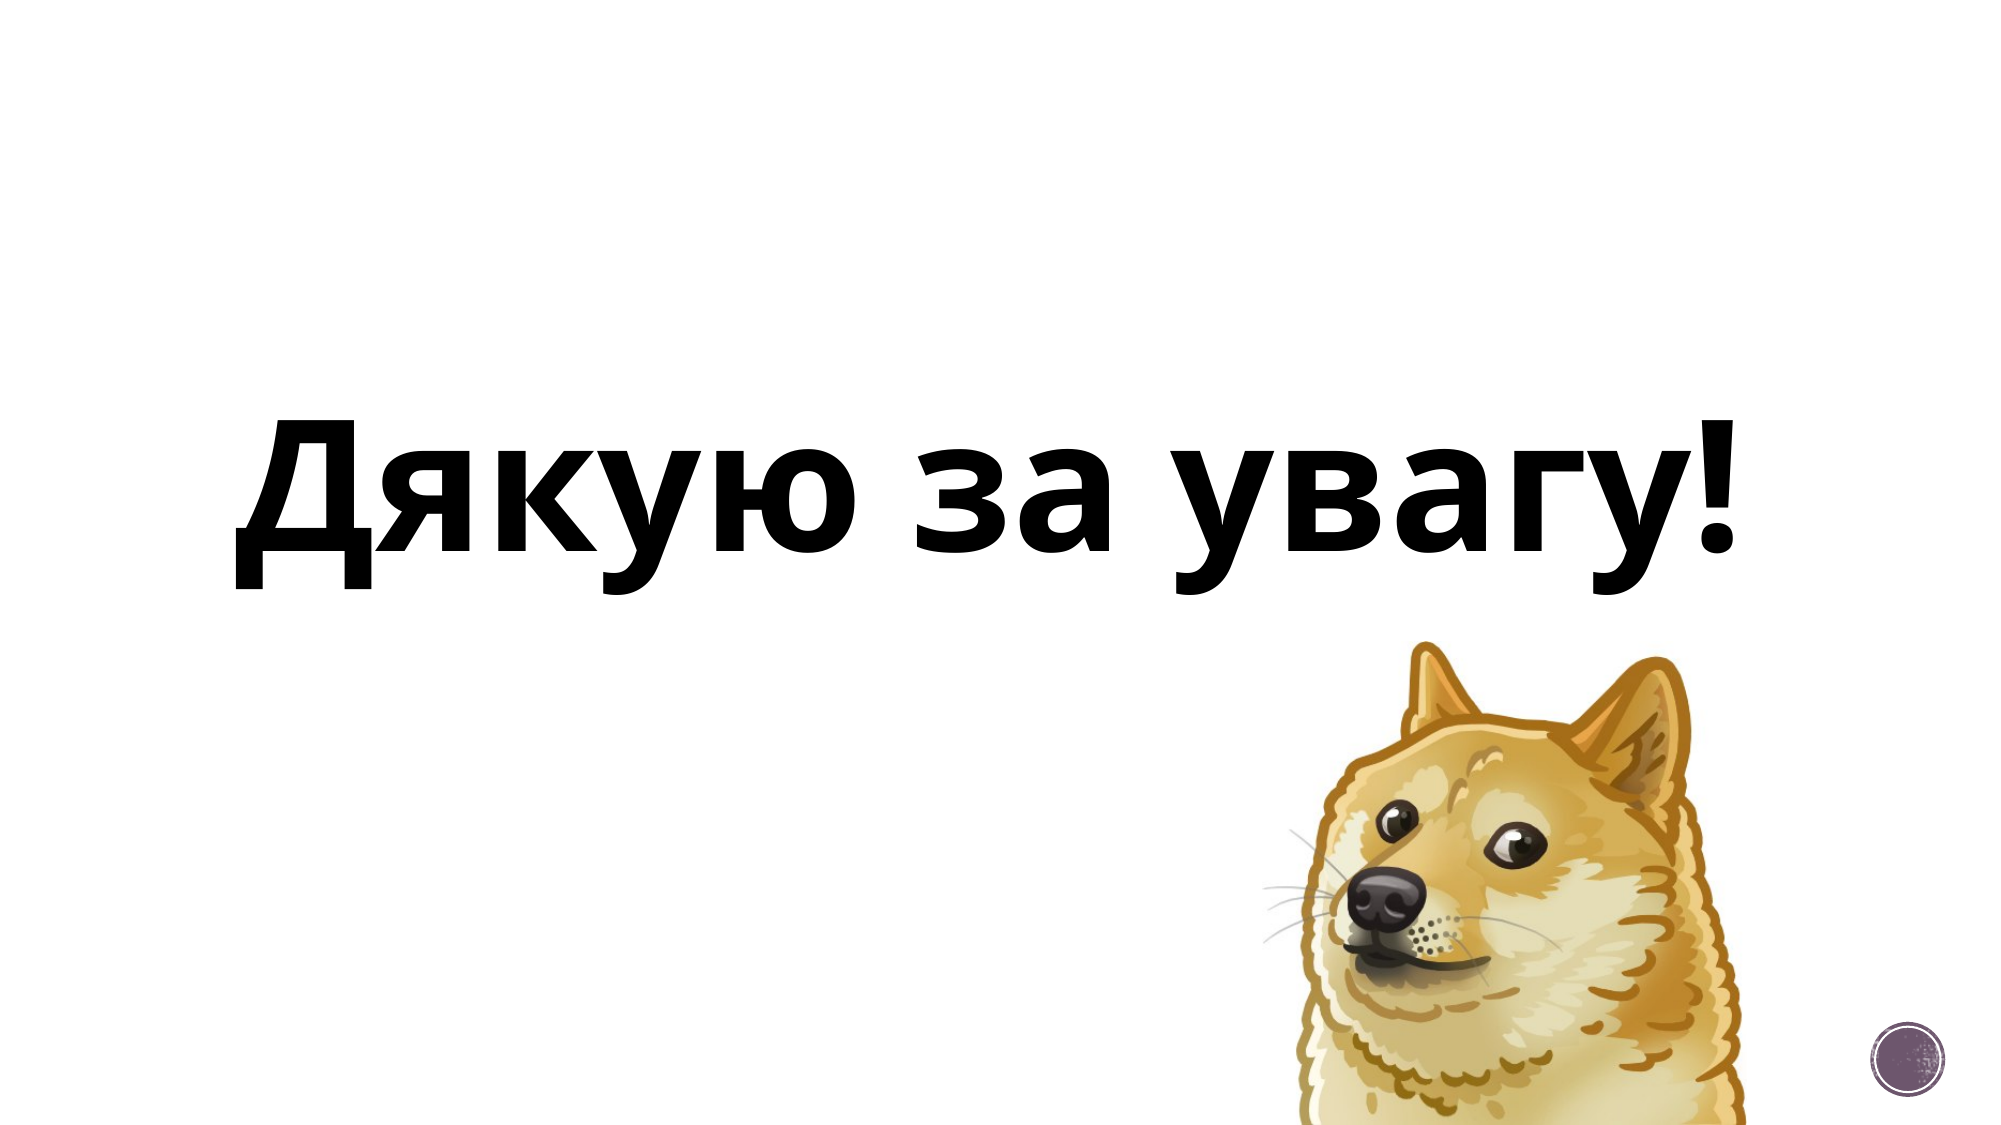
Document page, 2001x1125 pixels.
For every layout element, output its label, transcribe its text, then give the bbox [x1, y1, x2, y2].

picture [1262, 641, 1747, 1125]
title Дякую за увагу! [153, 0, 1828, 985]
